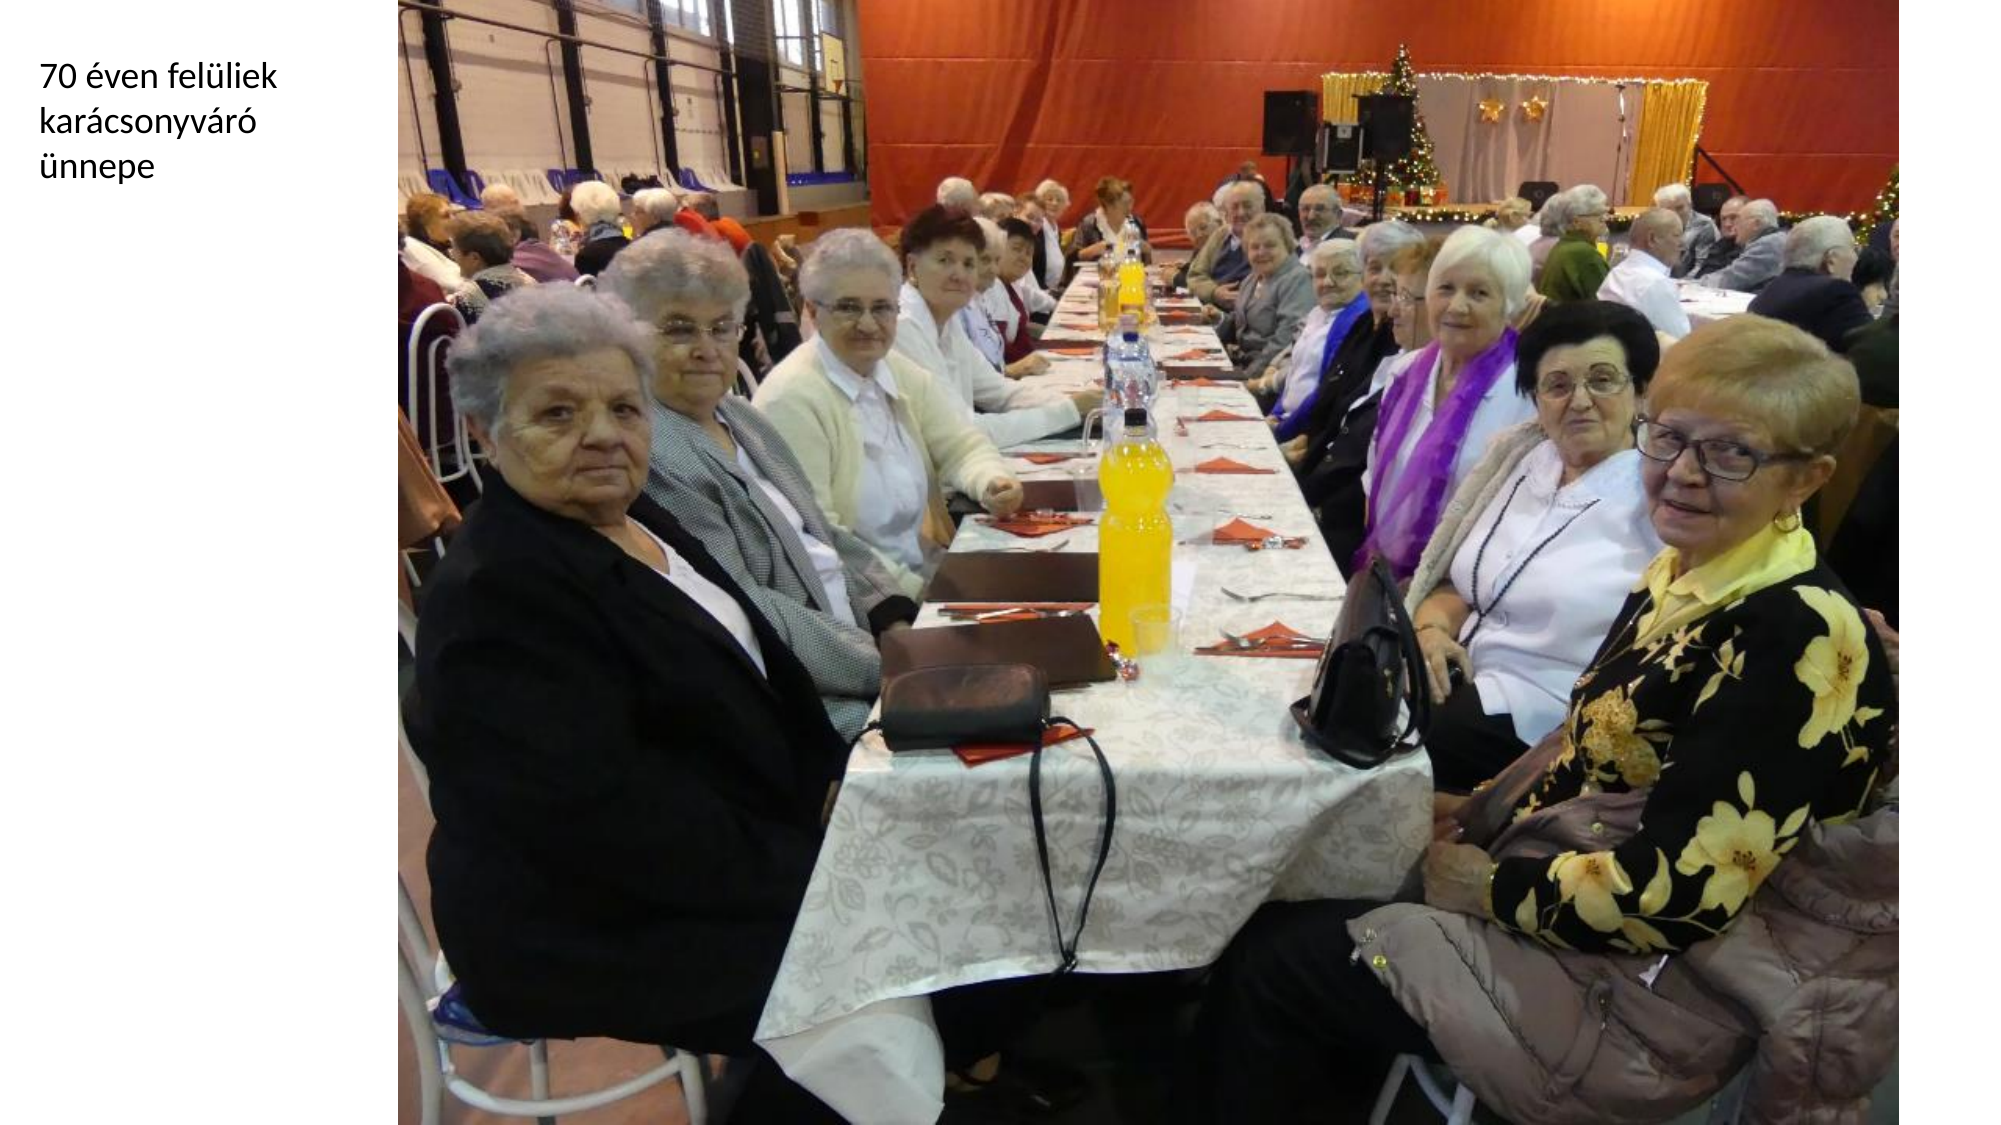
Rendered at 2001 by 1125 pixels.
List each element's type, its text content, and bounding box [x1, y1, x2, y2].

text_box 70 éven felüliek karácsonyváró ünnepe [24, 43, 374, 193]
picture [398, 0, 1899, 1125]
